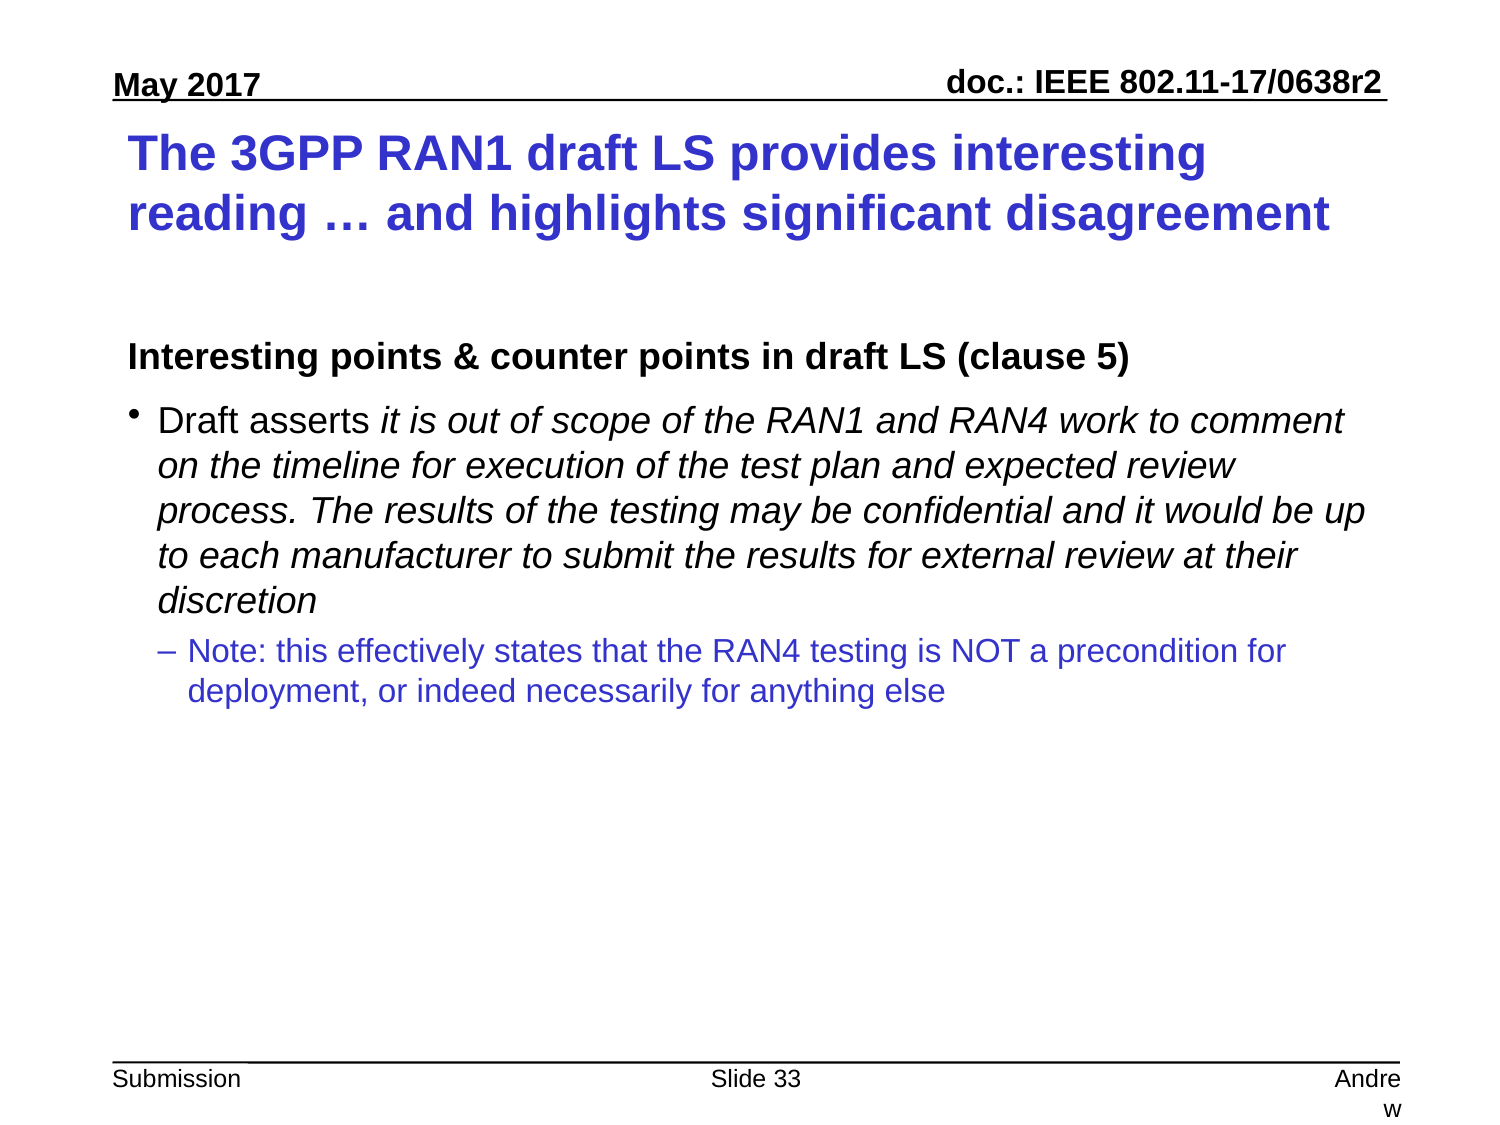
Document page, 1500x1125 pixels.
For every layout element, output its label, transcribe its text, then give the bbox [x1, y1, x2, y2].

list Interesting points & counter points in draft LS (clause 5) Draft asserts it is out of scope of the RAN1 and RAN4 work to comment on the timeline for execution of the test plan and expected review process. The results of the testing may be confidential and it would be up to each manufacturer to submit the results for external review at their discretion Note: this effectively states that the RAN4 testing is NOT a precondition for deployment, or indeed necessarily for anything else [112, 324, 1388, 1000]
title The 3GPP RAN1 draft LS provides interesting reading … and highlights significant disagreement [112, 112, 1388, 288]
footer Andrew Myles, Cisco [1320, 1061, 1402, 1093]
slide_number Slide 33 [709, 1061, 803, 1093]
